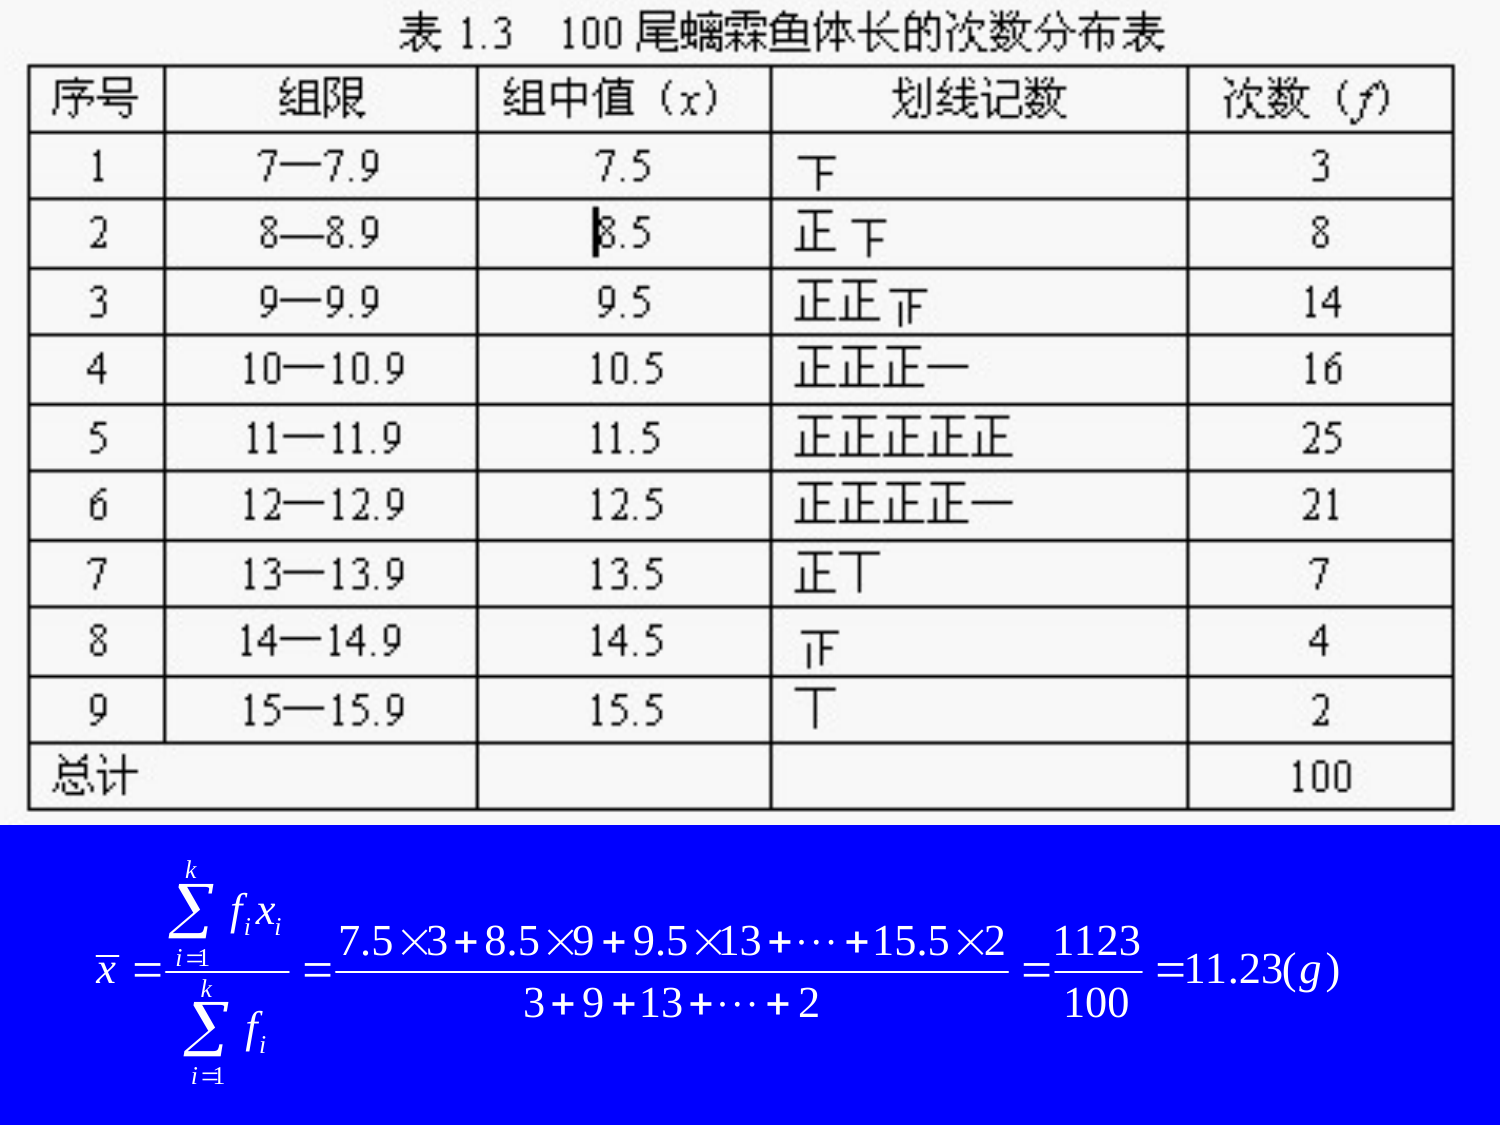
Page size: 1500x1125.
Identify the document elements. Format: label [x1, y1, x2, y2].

text_box [87, 849, 1351, 1095]
picture [0, 0, 1500, 826]
